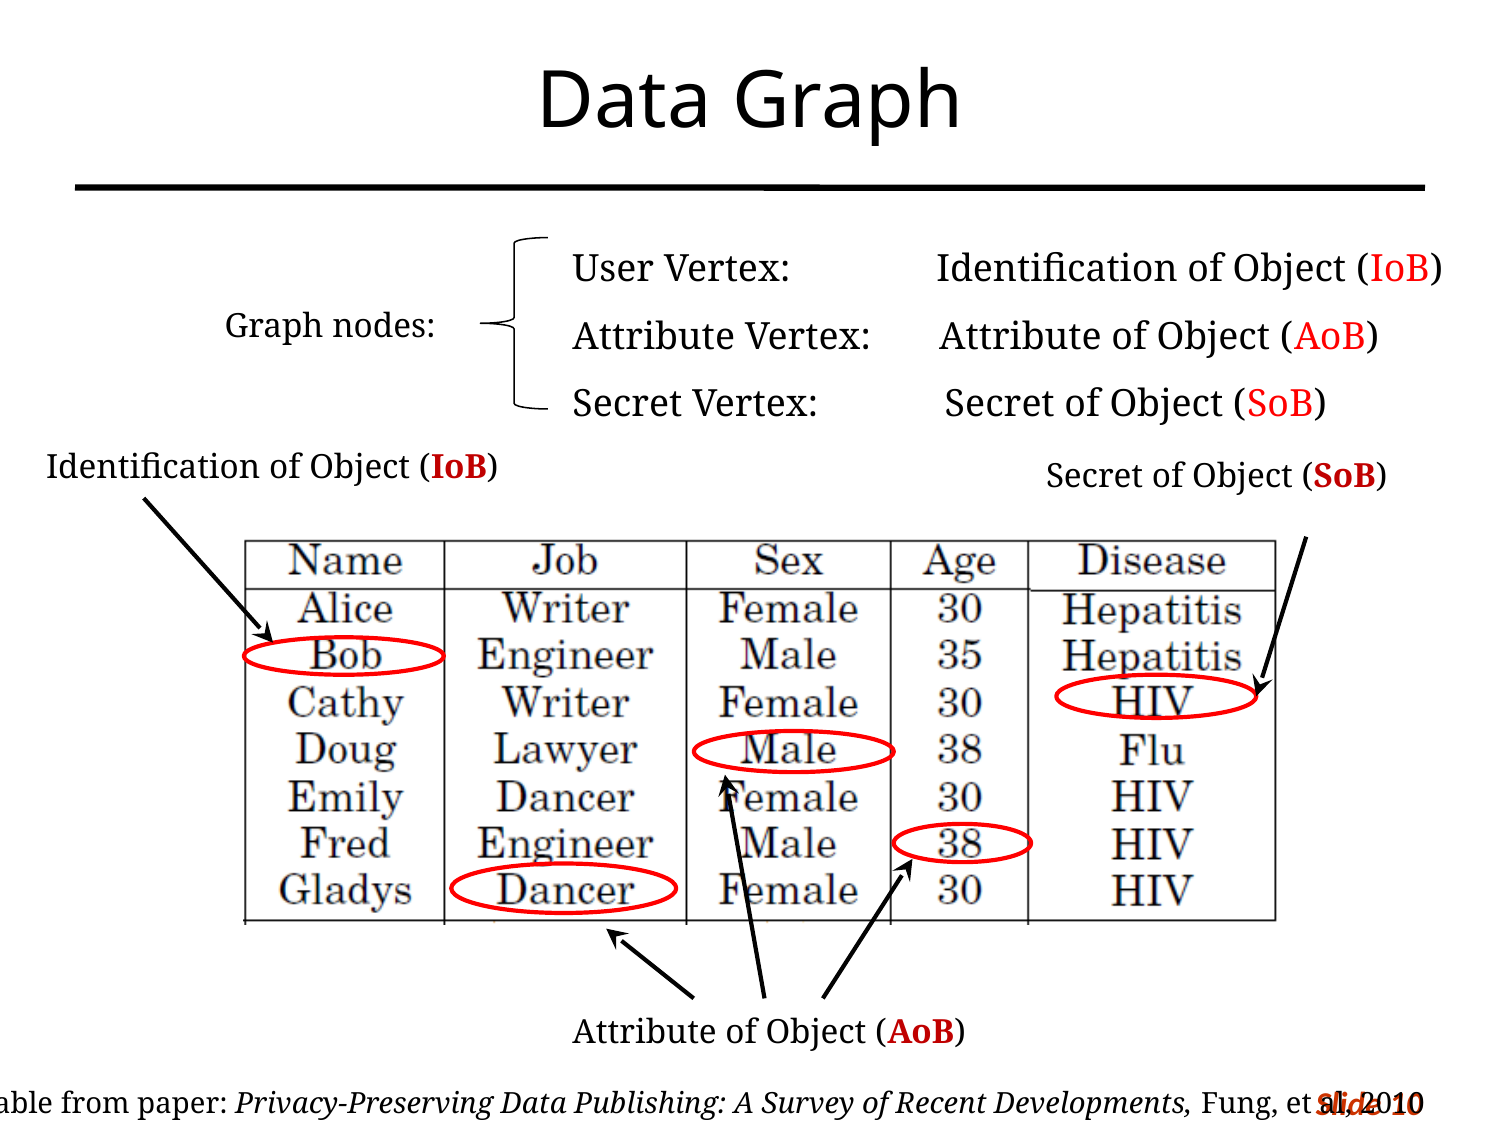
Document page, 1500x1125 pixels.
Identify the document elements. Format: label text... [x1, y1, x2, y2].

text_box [209, 214, 1469, 435]
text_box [31, 437, 1469, 1059]
text_box Data Graph [74, 1, 1425, 190]
text_box Table from paper: Privacy-Preserving Data Publishing: A Survey of Recent Developments, Fung, et al, 2010 [0, 1076, 1447, 1125]
